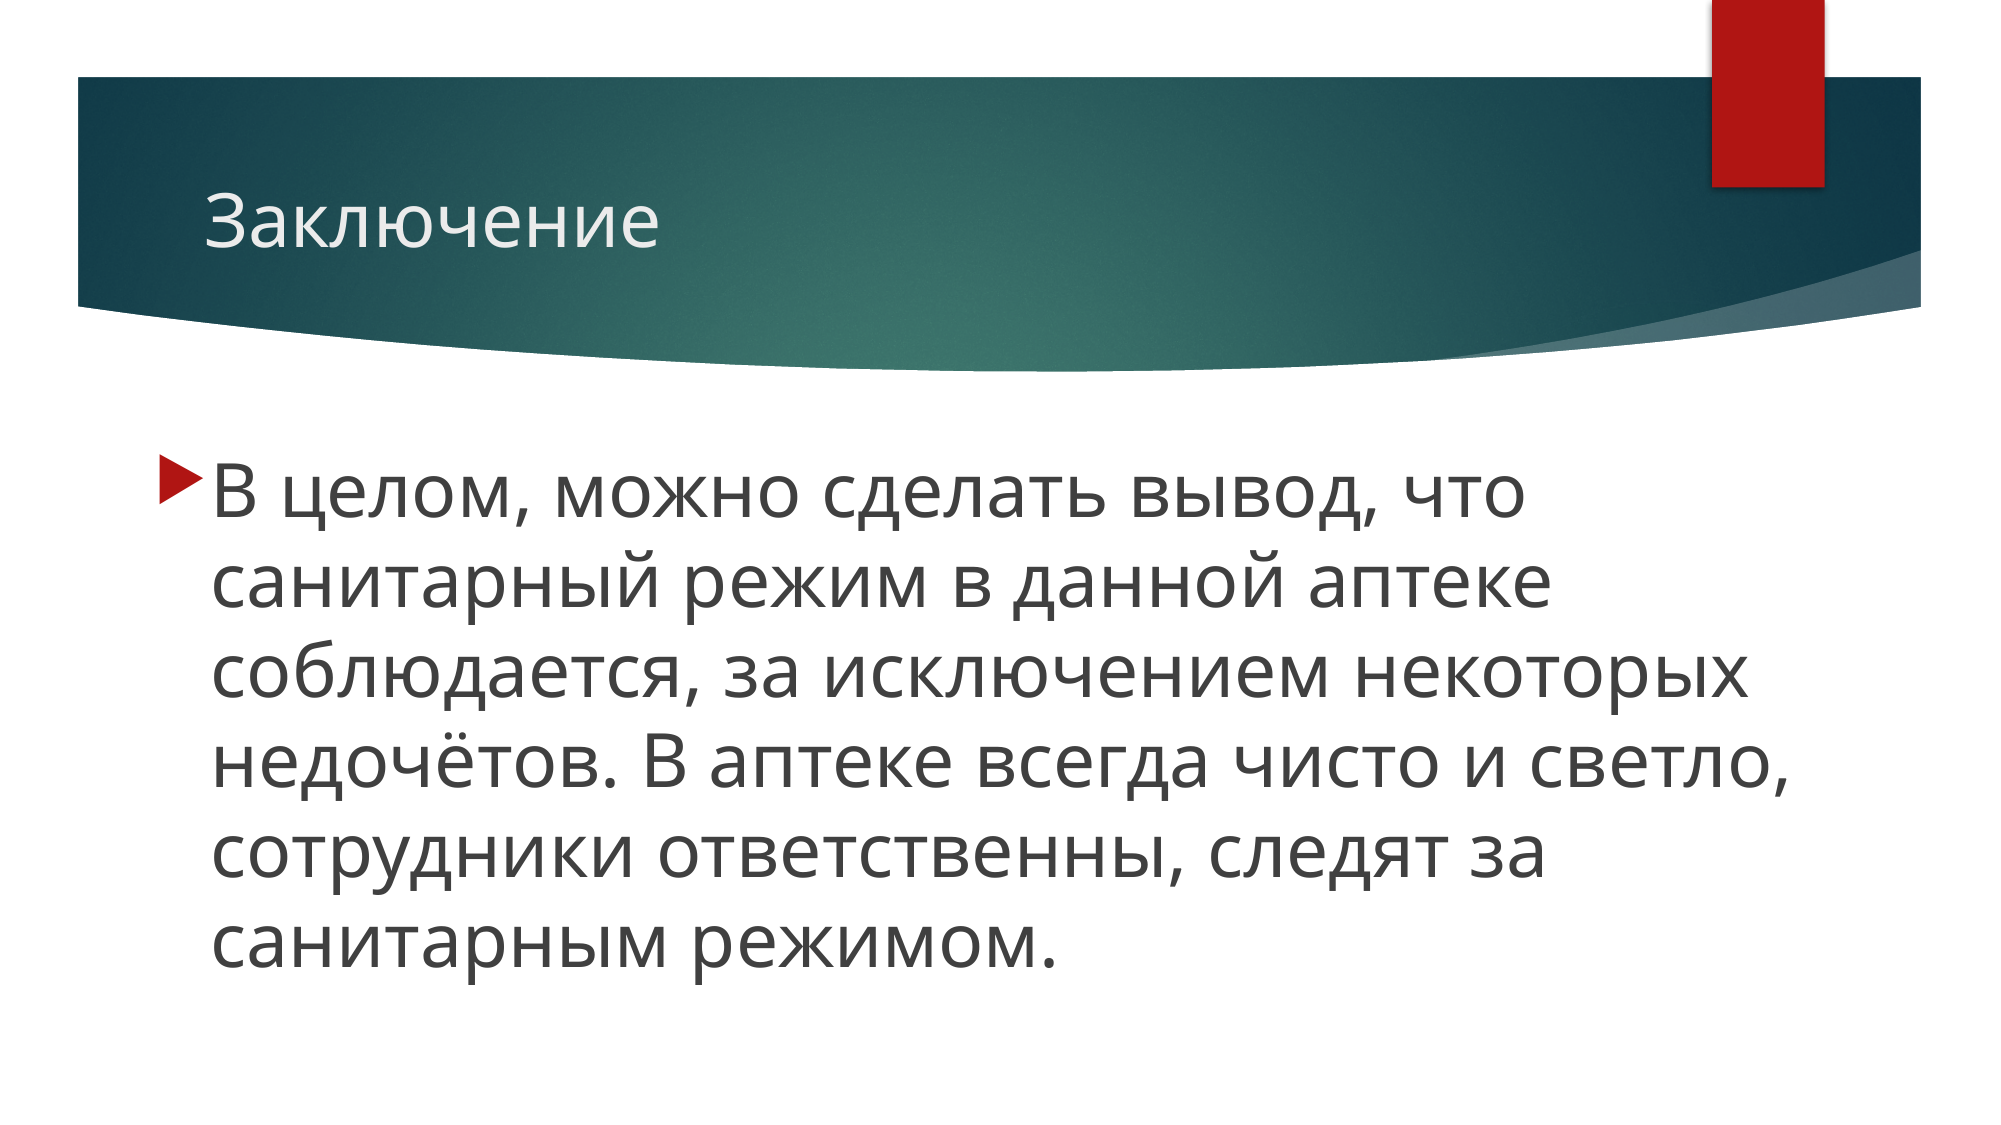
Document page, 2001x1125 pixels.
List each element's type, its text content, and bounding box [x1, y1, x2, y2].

title Заключение [189, 159, 1638, 276]
list В целом, можно сделать вывод, что санитарный режим в данной аптеке соблюдается, за исключением некоторых недочётов. В аптеке всегда чисто и светло, сотрудники ответственны, следят за санитарным режимом. [139, 435, 1879, 1050]
